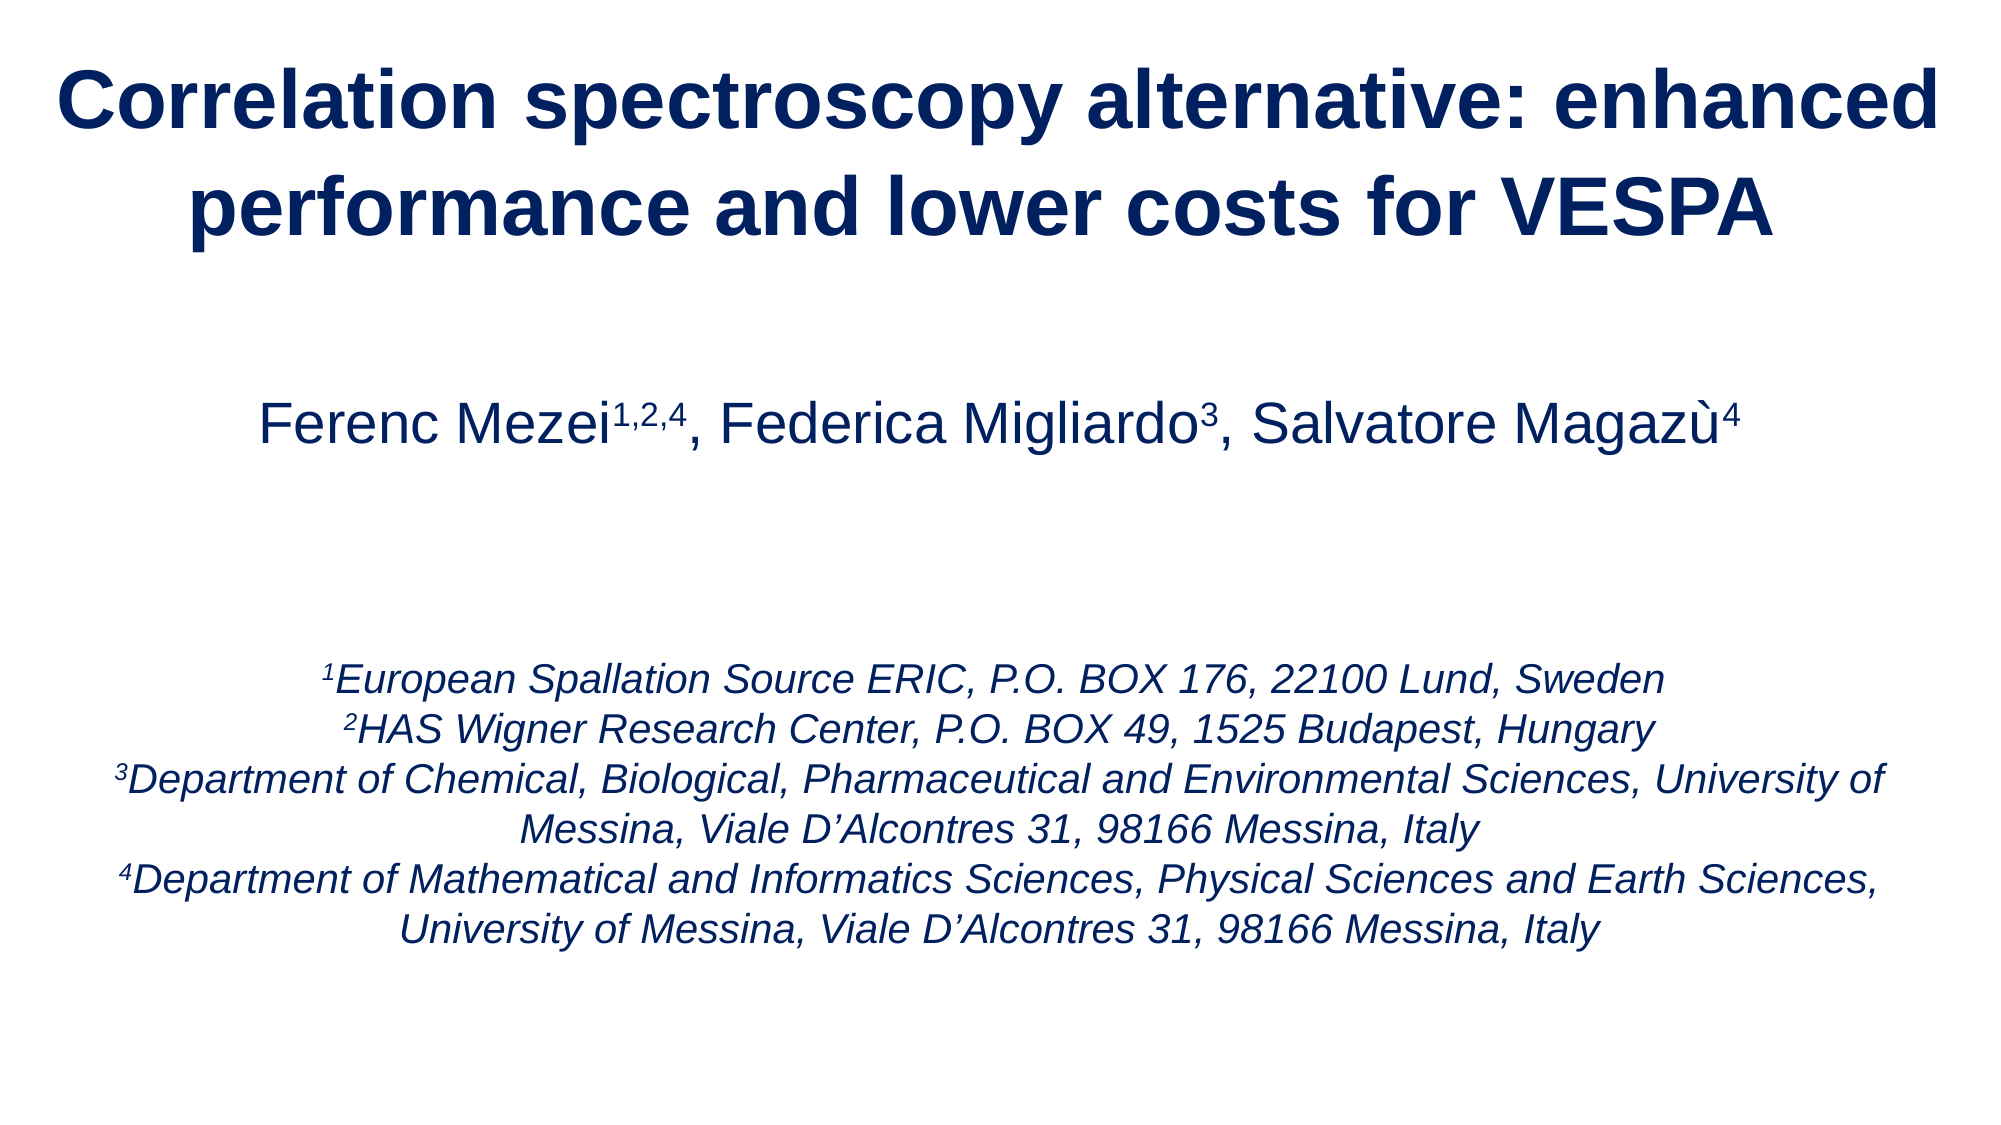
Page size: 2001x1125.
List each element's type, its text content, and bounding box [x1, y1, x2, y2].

text_box Correlation spectroscopy alternative: enhanced performance and lower costs for VESPA Ferenc Mezei1,2,4, Federica Migliardo3, Salvatore Magazù4 1European Spallation Source ERIC, P.O. BOX 176, 22100 Lund, Sweden 2HAS Wigner Research Center, P.O. BOX 49, 1525 Budapest, Hungary 3Department of Chemical, Biological, Pharmaceutical and Environmental Sciences, University of Messina, Viale D’Alcontres 31, 98166 Messina, Italy 4Department of Mathematical and Informatics Sciences, Physical Sciences and Earth Sciences, University of Messina, Viale D’Alcontres 31, 98166 Messina, Italy [33, 30, 1966, 959]
